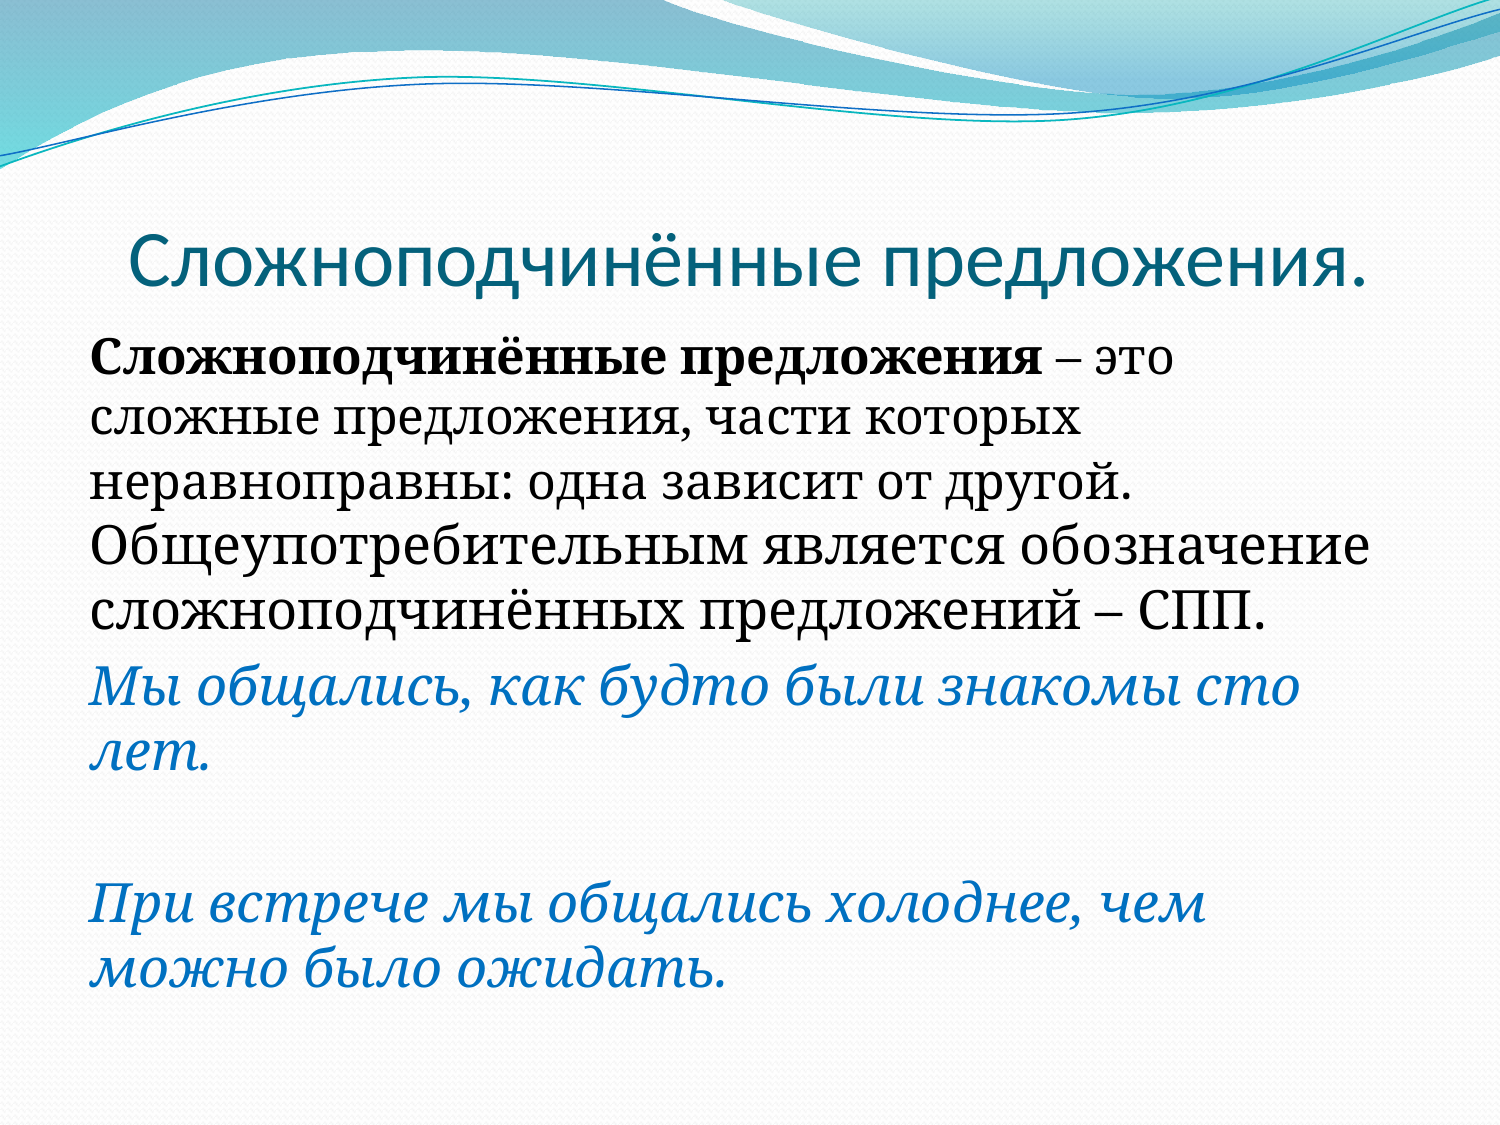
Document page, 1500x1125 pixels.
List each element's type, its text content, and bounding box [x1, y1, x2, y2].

title Сложноподчинённые предложения. [75, 115, 1425, 303]
list Сложноподчинённые предложения – это сложные предложения, части которых неравноправны: одна зависит от другой. Общеупотребительным является обозначение сложноподчинённых предложений – СПП. Мы общались, как будто были знакомы сто лет. При встрече мы общались холоднее, чем можно было ожидать. [75, 317, 1425, 1038]
